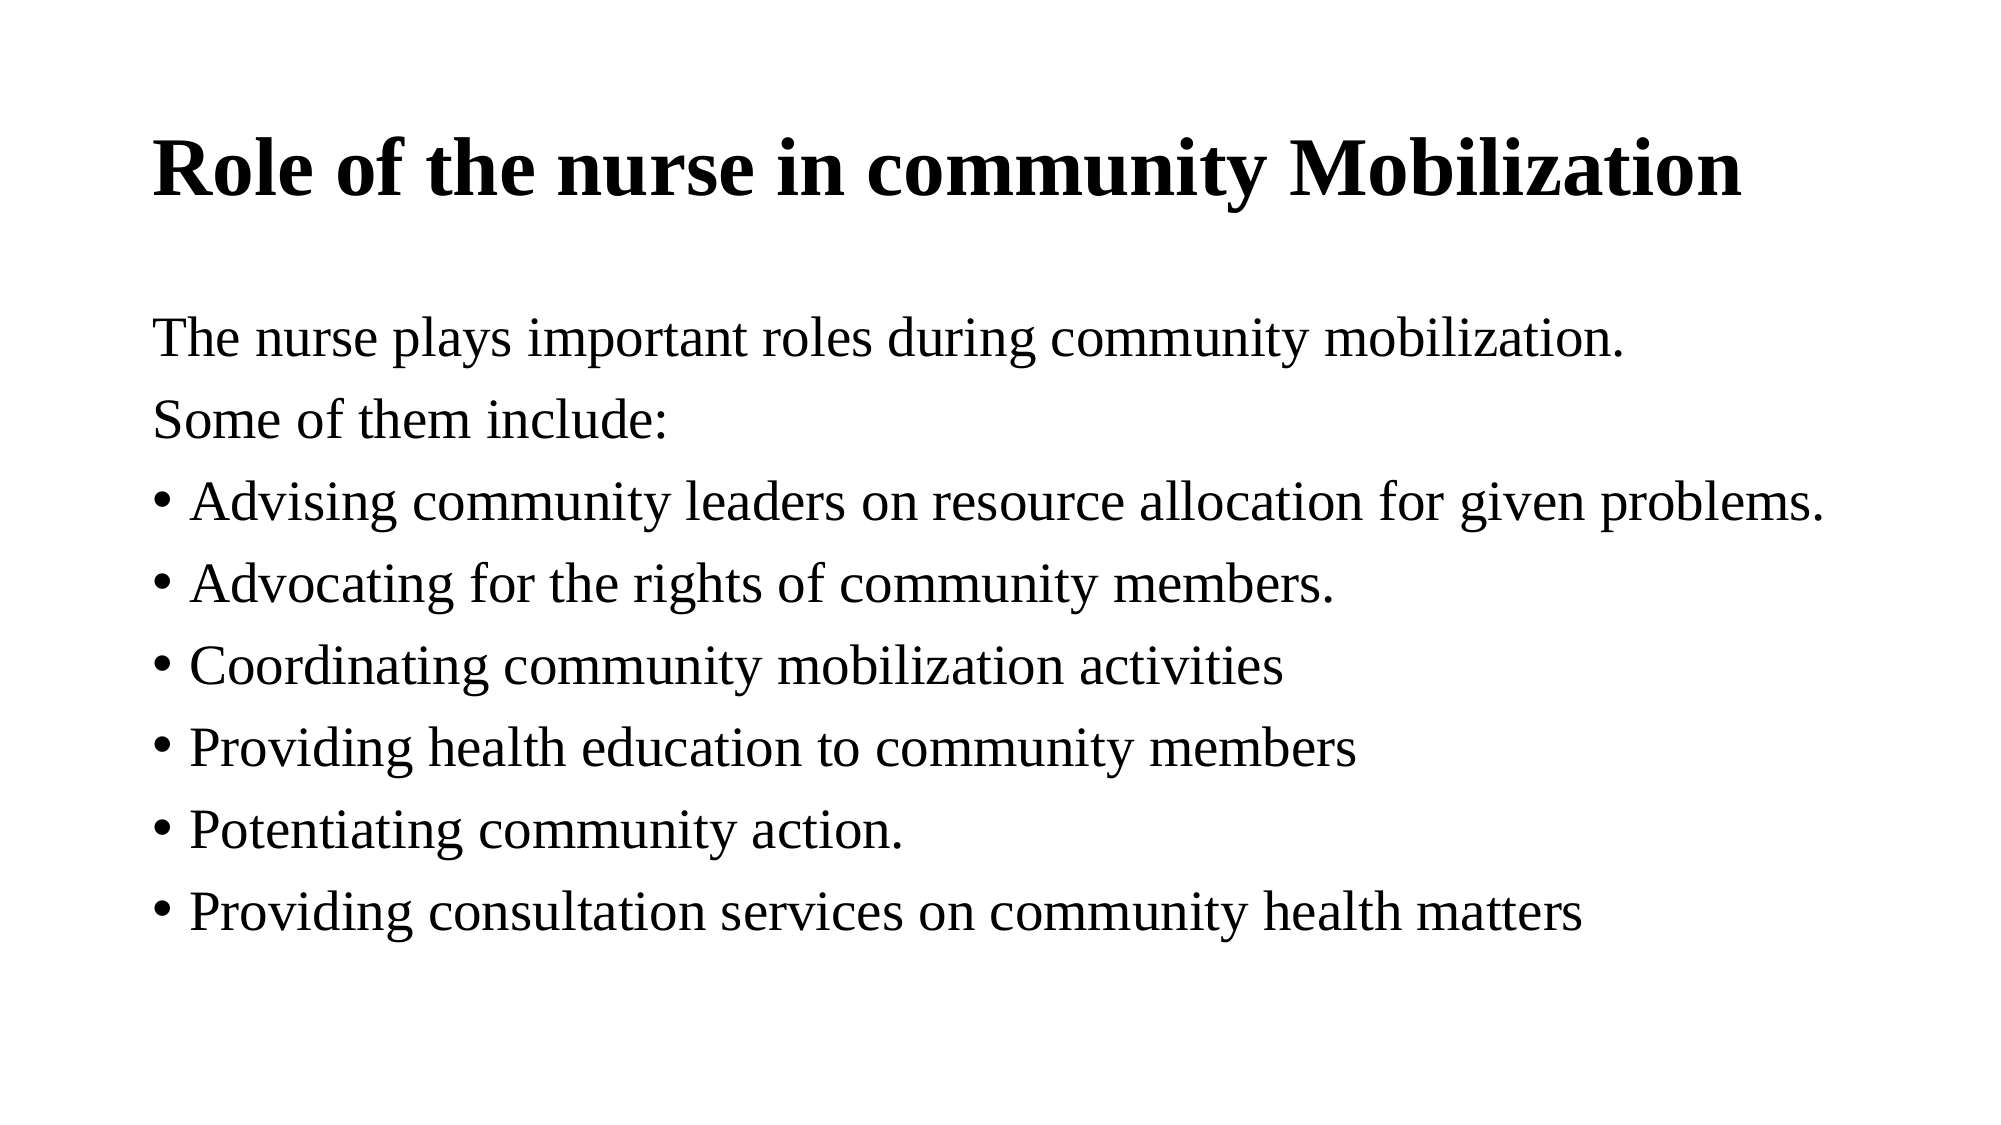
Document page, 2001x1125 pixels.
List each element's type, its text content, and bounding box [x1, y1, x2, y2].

title Role of the nurse in community Mobilization [137, 59, 1863, 278]
list The nurse plays important roles during community mobilization. Some of them include: Advising community leaders on resource allocation for given problems. Advocating for the rights of community members. Coordinating community mobilization activities Providing health education to community members Potentiating community action. Providing consultation services on community health matters [137, 299, 1863, 1014]
